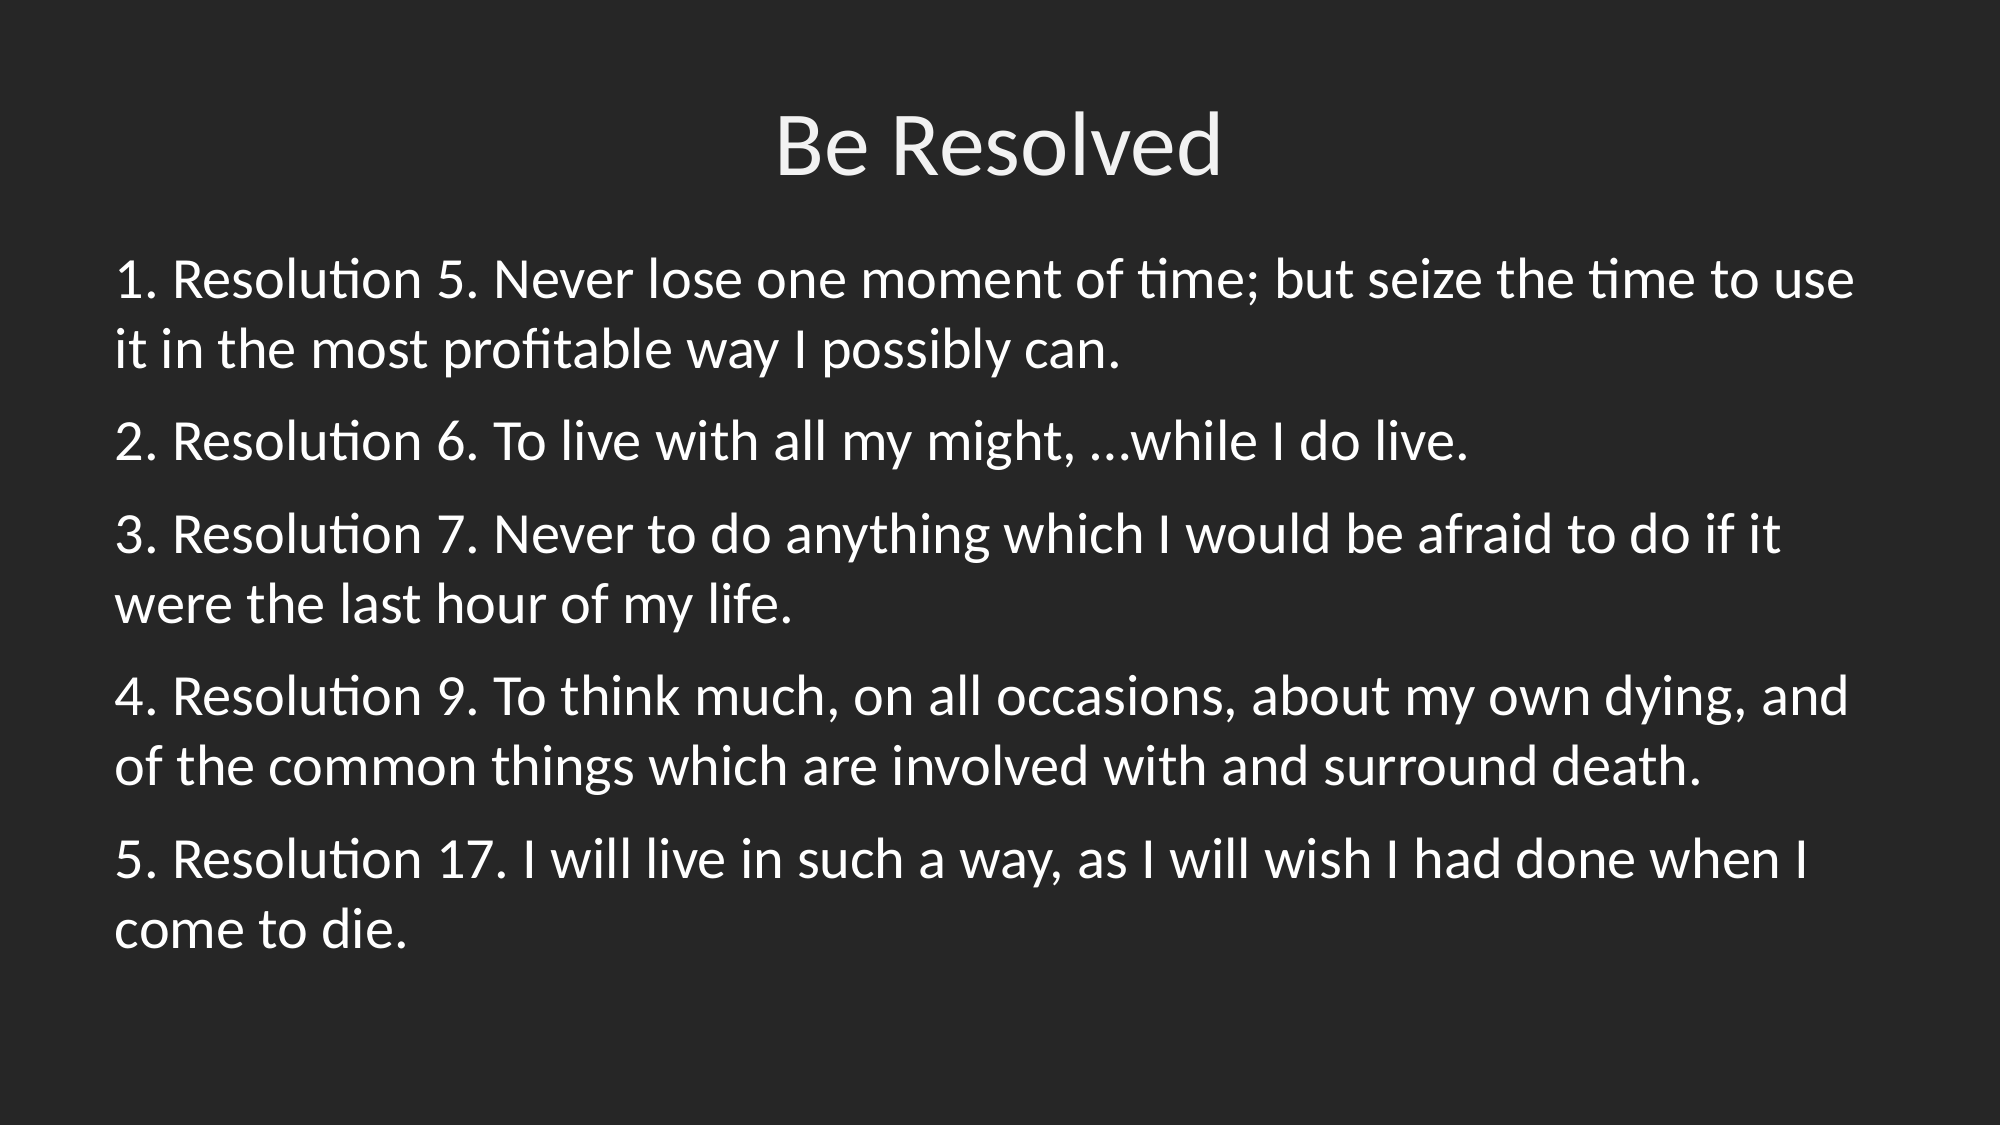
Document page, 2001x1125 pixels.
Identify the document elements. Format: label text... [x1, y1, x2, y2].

title Be Resolved [99, 45, 1900, 232]
list 1. Resolution 5. Never lose one moment of time; but seize the time to use it in the most profitable way I possibly can. 2. Resolution 6. To live with all my might, …while I do live. 3. Resolution 7. Never to do anything which I would be afraid to do if it were the last hour of my life. 4. Resolution 9. To think much, on all occasions, about my own dying, and of the common things which are involved with and surround death. 5. Resolution 17. I will live in such a way, as I will wish I had done when I come to die. [99, 232, 1900, 1025]
